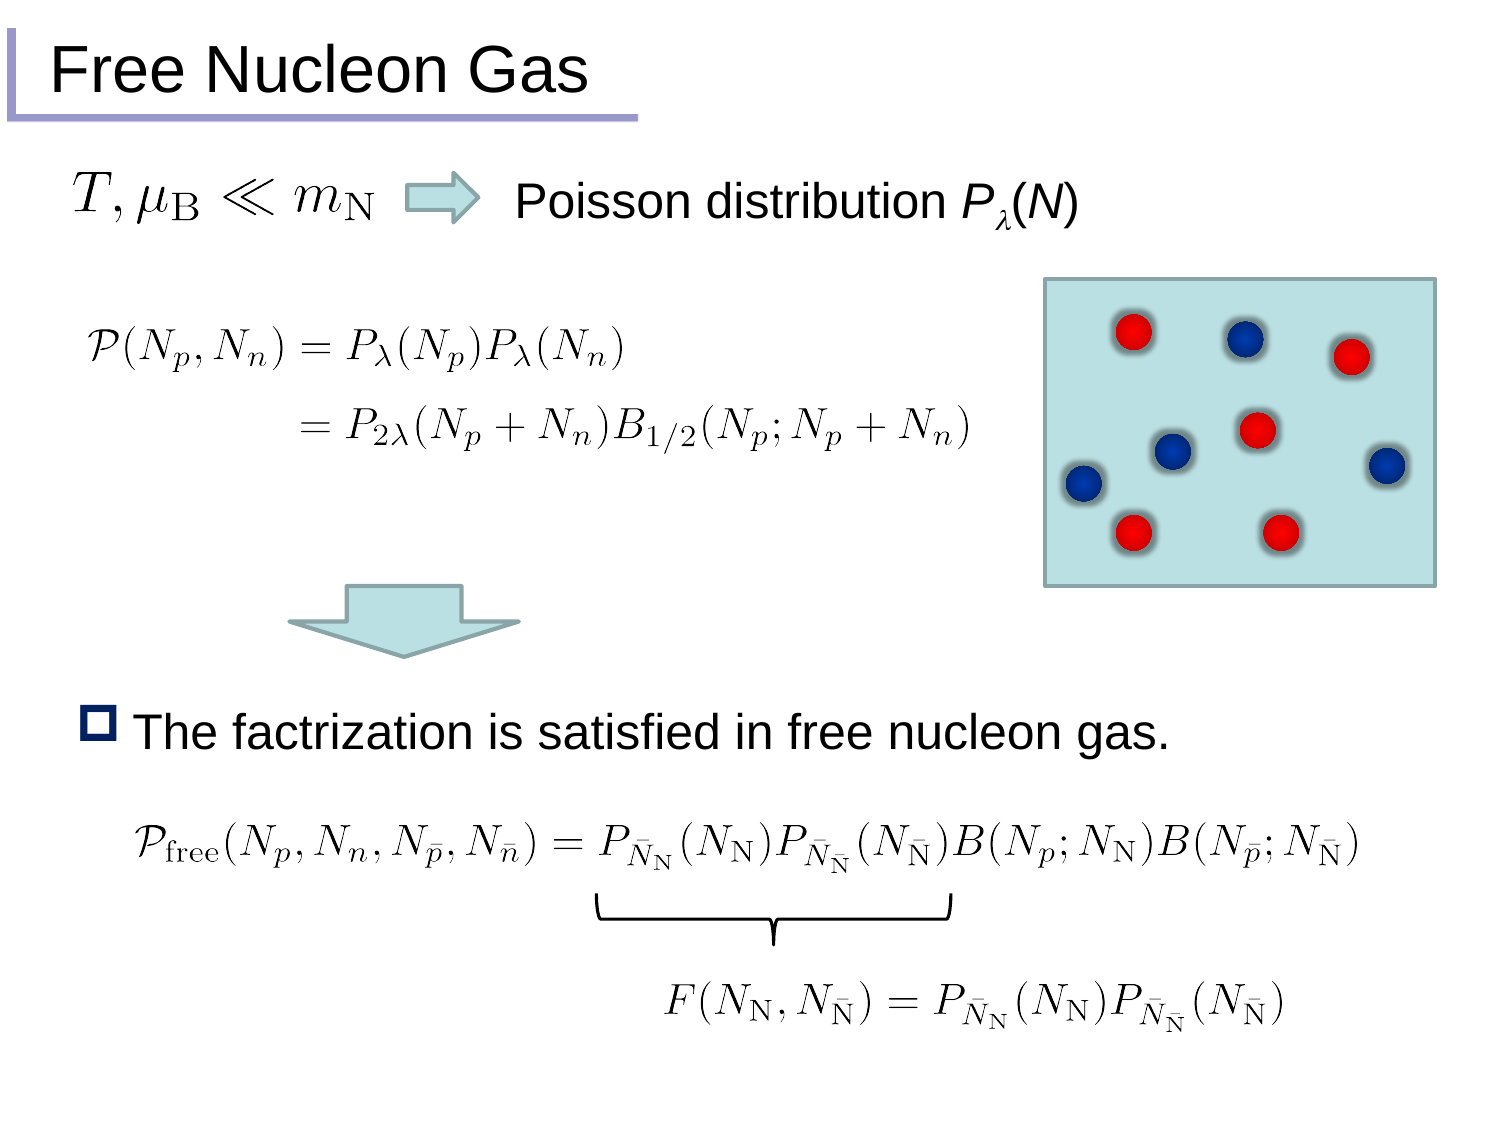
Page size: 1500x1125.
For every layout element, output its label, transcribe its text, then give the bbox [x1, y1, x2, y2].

text_box [1153, 431, 1193, 472]
text_box [1063, 463, 1104, 504]
text_box Poisson distribution Pl(N) [499, 160, 1096, 244]
text_box [1043, 277, 1437, 588]
picture [88, 326, 622, 372]
picture [300, 405, 969, 454]
text_box [1238, 410, 1278, 451]
text_box [1367, 446, 1407, 486]
text_box [1331, 337, 1372, 377]
title Free Nucleon Gas [15, 17, 648, 115]
picture [664, 981, 1282, 1033]
text_box [287, 583, 521, 659]
text_box [405, 170, 481, 225]
picture [135, 822, 1357, 873]
picture [72, 172, 374, 224]
text_box [1113, 312, 1154, 352]
text_box [595, 893, 952, 946]
text_box [1225, 319, 1266, 360]
text_box The factrization is satisfied in free nucleon gas. [61, 692, 1187, 768]
text_box [1261, 513, 1302, 553]
text_box [1114, 513, 1154, 553]
